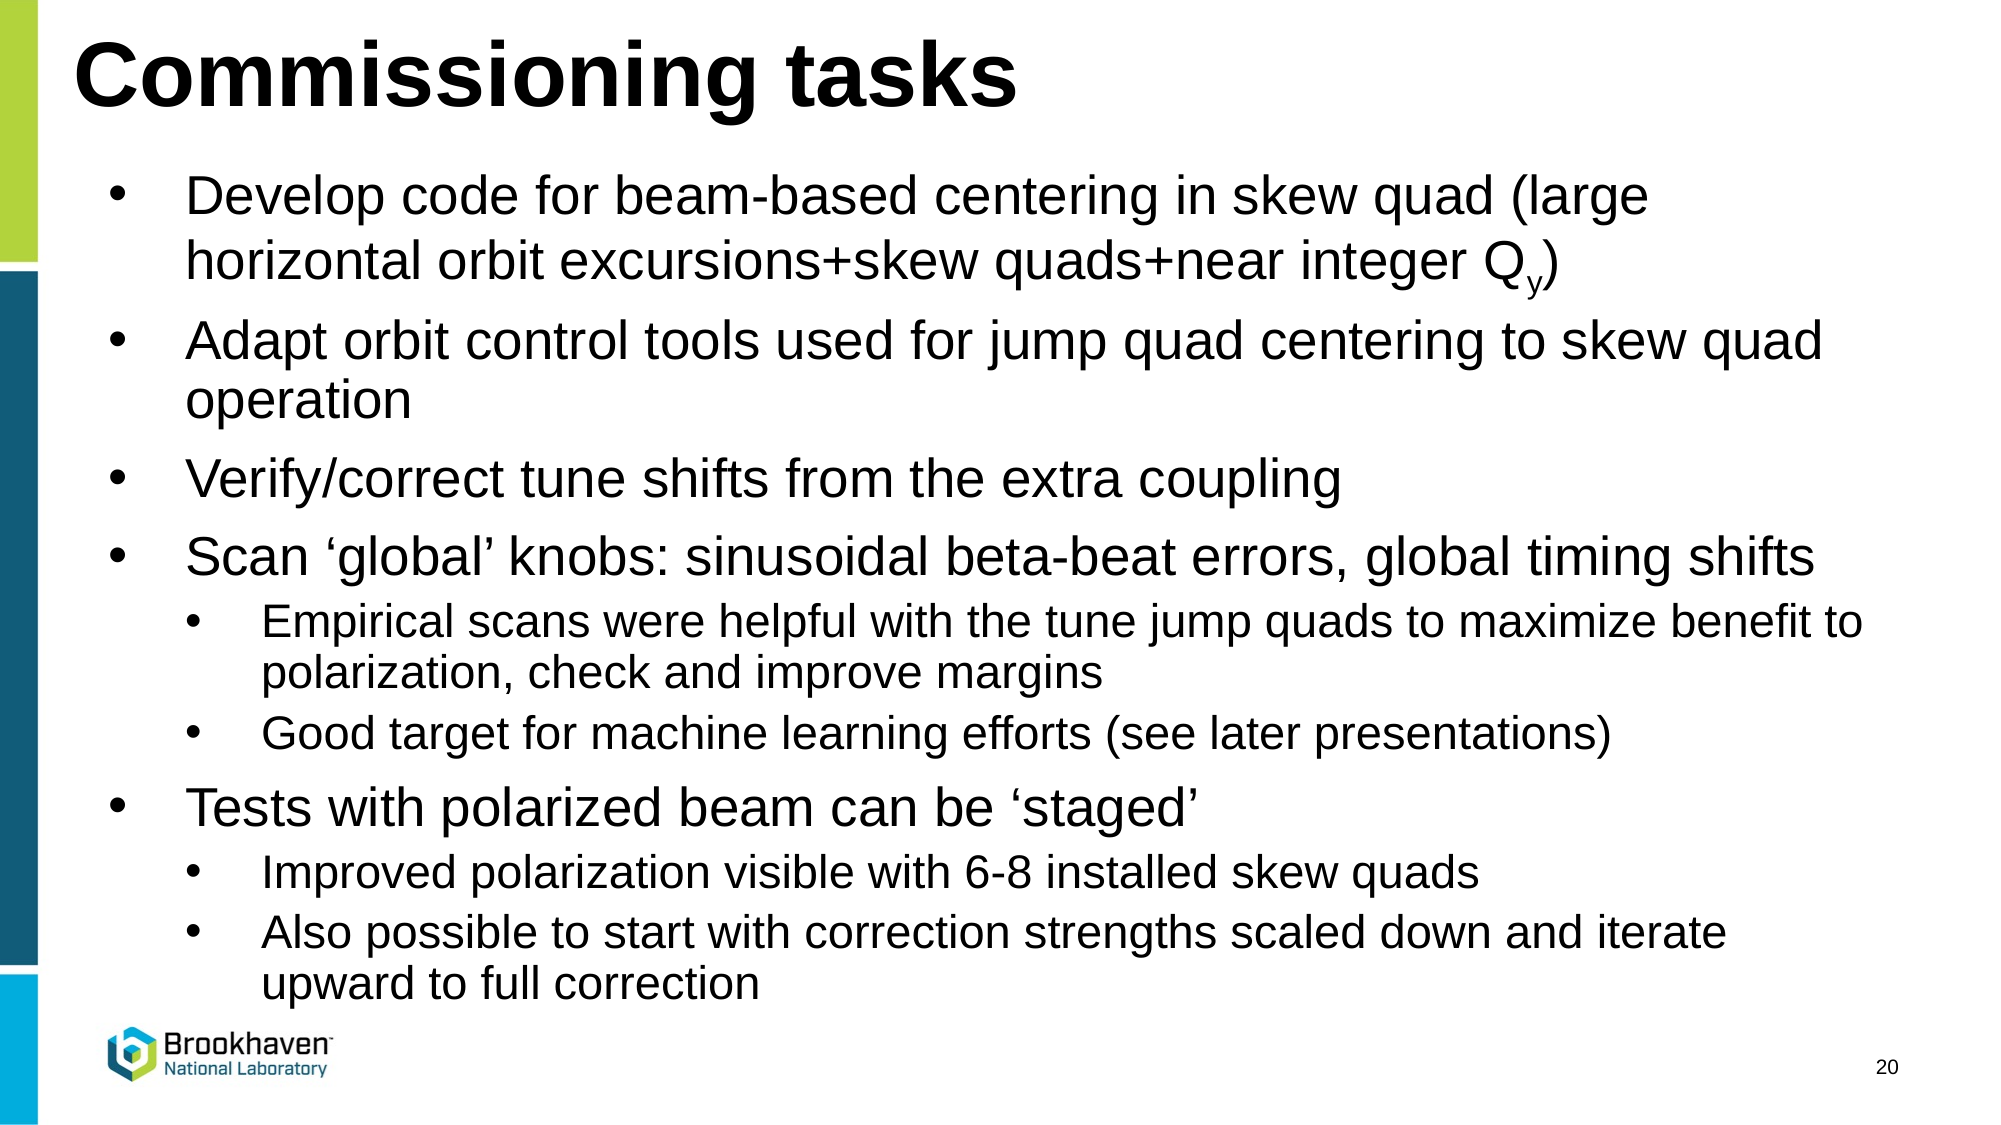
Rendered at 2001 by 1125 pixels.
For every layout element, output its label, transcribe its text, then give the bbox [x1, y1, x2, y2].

title Commissioning tasks [58, 4, 1871, 150]
list Develop code for beam-based centering in skew quad (large horizontal orbit excursions+skew quads+near integer Qy) Adapt orbit control tools used for jump quad centering to skew quad operation Verify/correct tune shifts from the extra coupling Scan ‘global’ knobs: sinusoidal beta-beat errors, global timing shifts Empirical scans were helpful with the tune jump quads to maximize benefit to polarization, check and improve margins Good target for machine learning efforts (see later presentations) Tests with polarized beam can be ‘staged’ Improved polarization visible with 6-8 installed skew quads Also possible to start with correction strengths scaled down and iterate upward to full correction [93, 159, 1907, 1027]
slide_number 20 [1835, 1036, 1907, 1097]
picture [0, 0, 2001, 1125]
